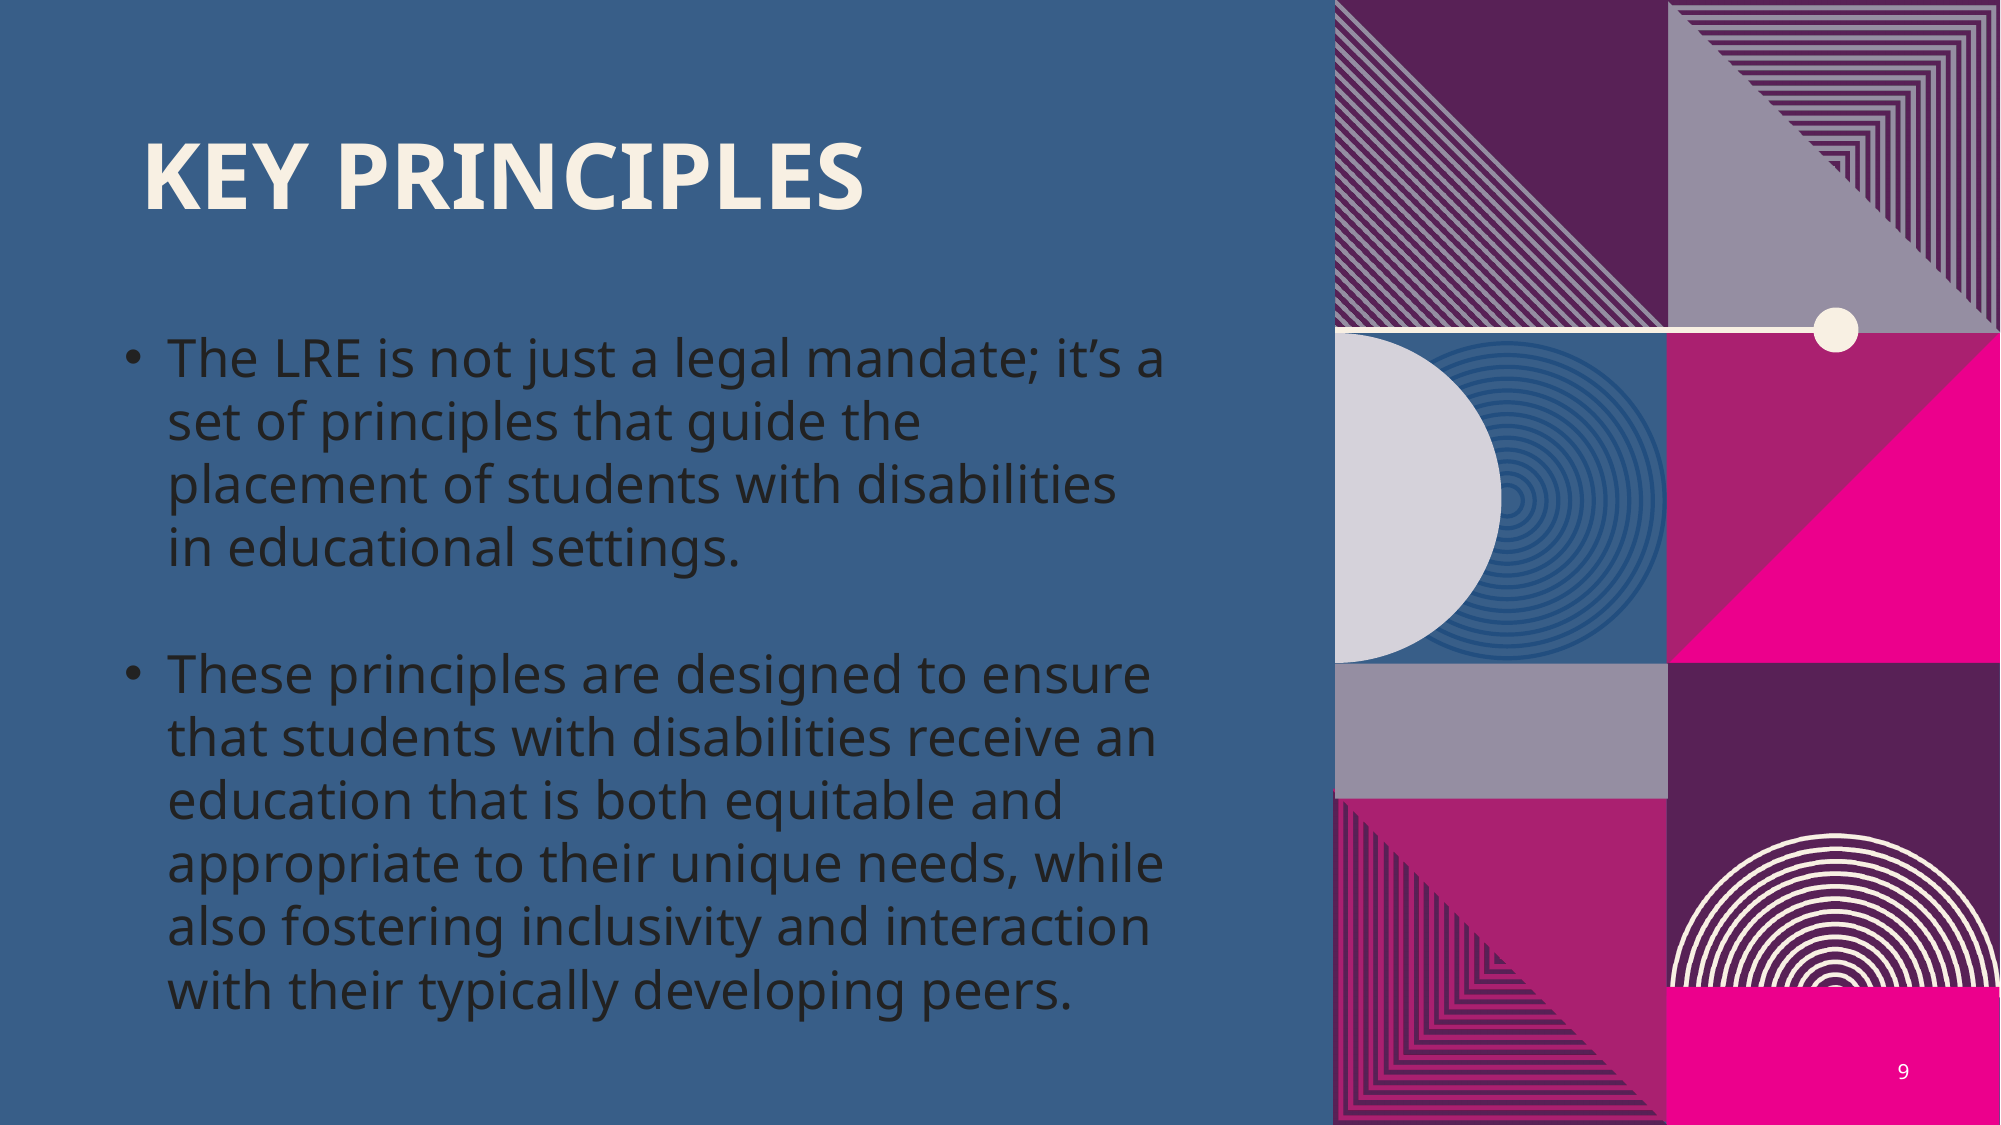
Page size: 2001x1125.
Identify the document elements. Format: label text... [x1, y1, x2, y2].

picture [1669, 833, 2001, 998]
picture [1335, 0, 2001, 333]
picture [1333, 791, 1667, 1125]
title Key principles [125, 122, 1206, 248]
slide_number 9 [1849, 1042, 1925, 1103]
list The LRE is not just a legal mandate; it’s a set of principles that guide the placement of students with disabilities in educational settings. These principles are designed to ensure that students with disabilities receive an education that is both equitable and appropriate to their unique needs, while also fostering inclusivity and interaction with their typically developing peers. [109, 317, 1192, 1073]
